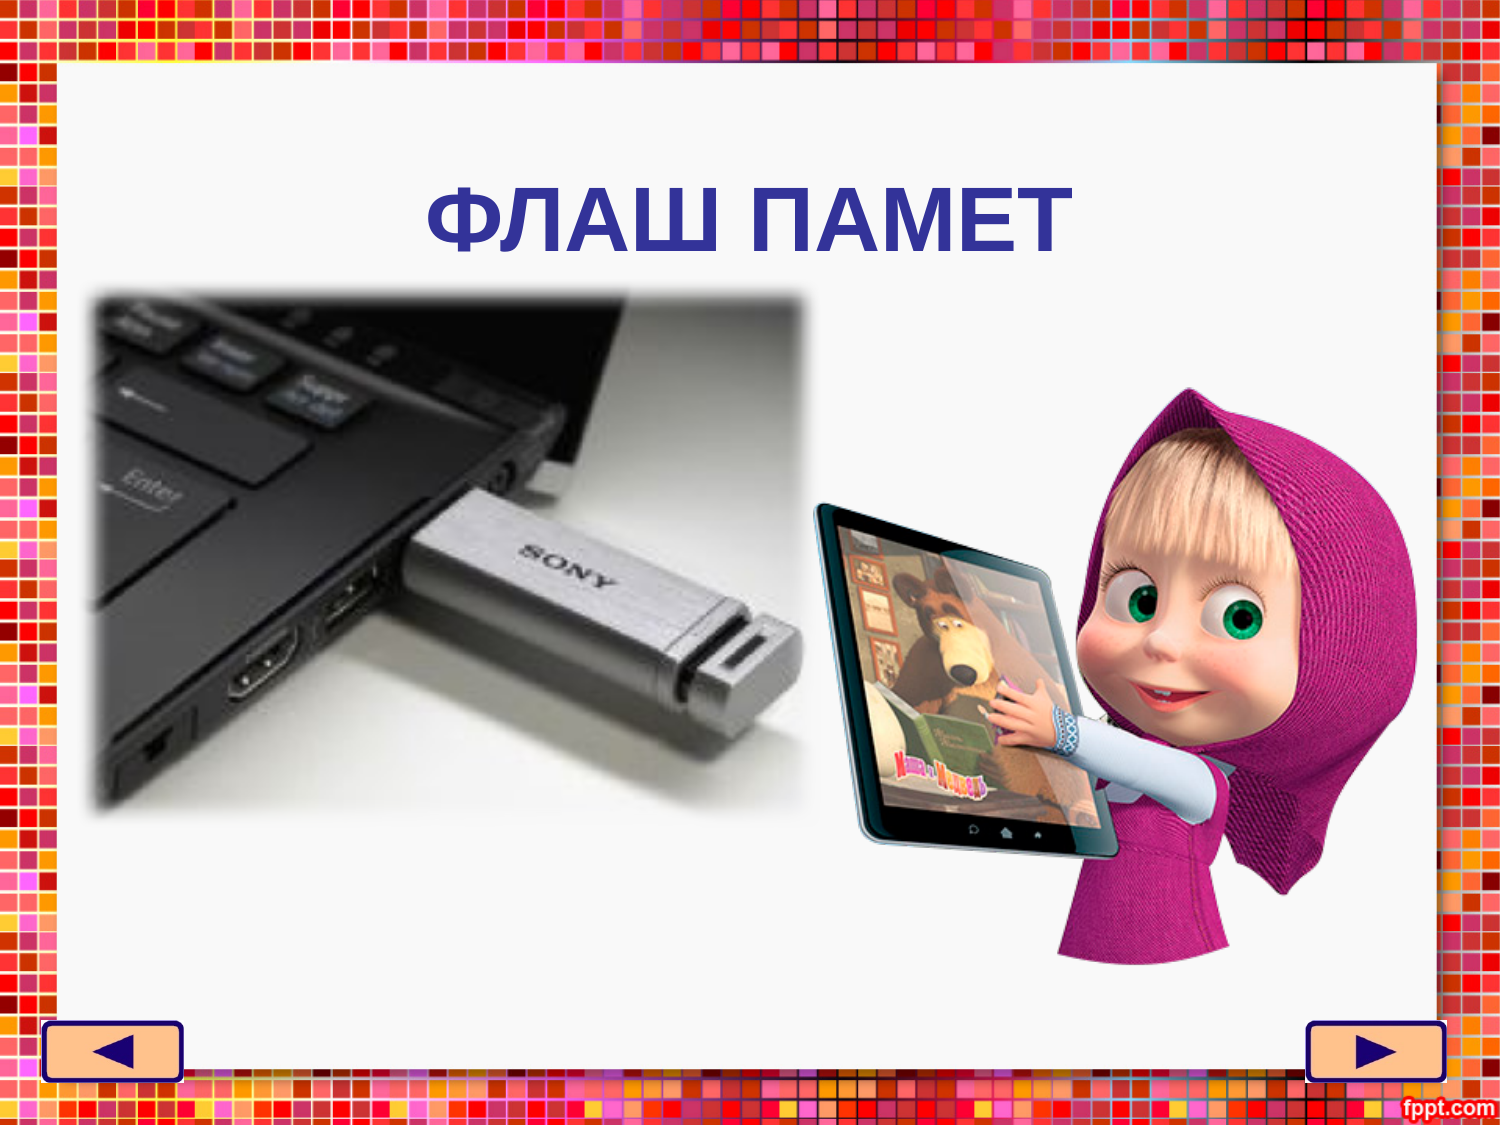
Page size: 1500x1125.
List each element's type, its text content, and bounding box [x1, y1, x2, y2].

title ФЛАШ ПАМЕТ [74, 137, 1426, 293]
picture [0, 0, 1500, 1125]
